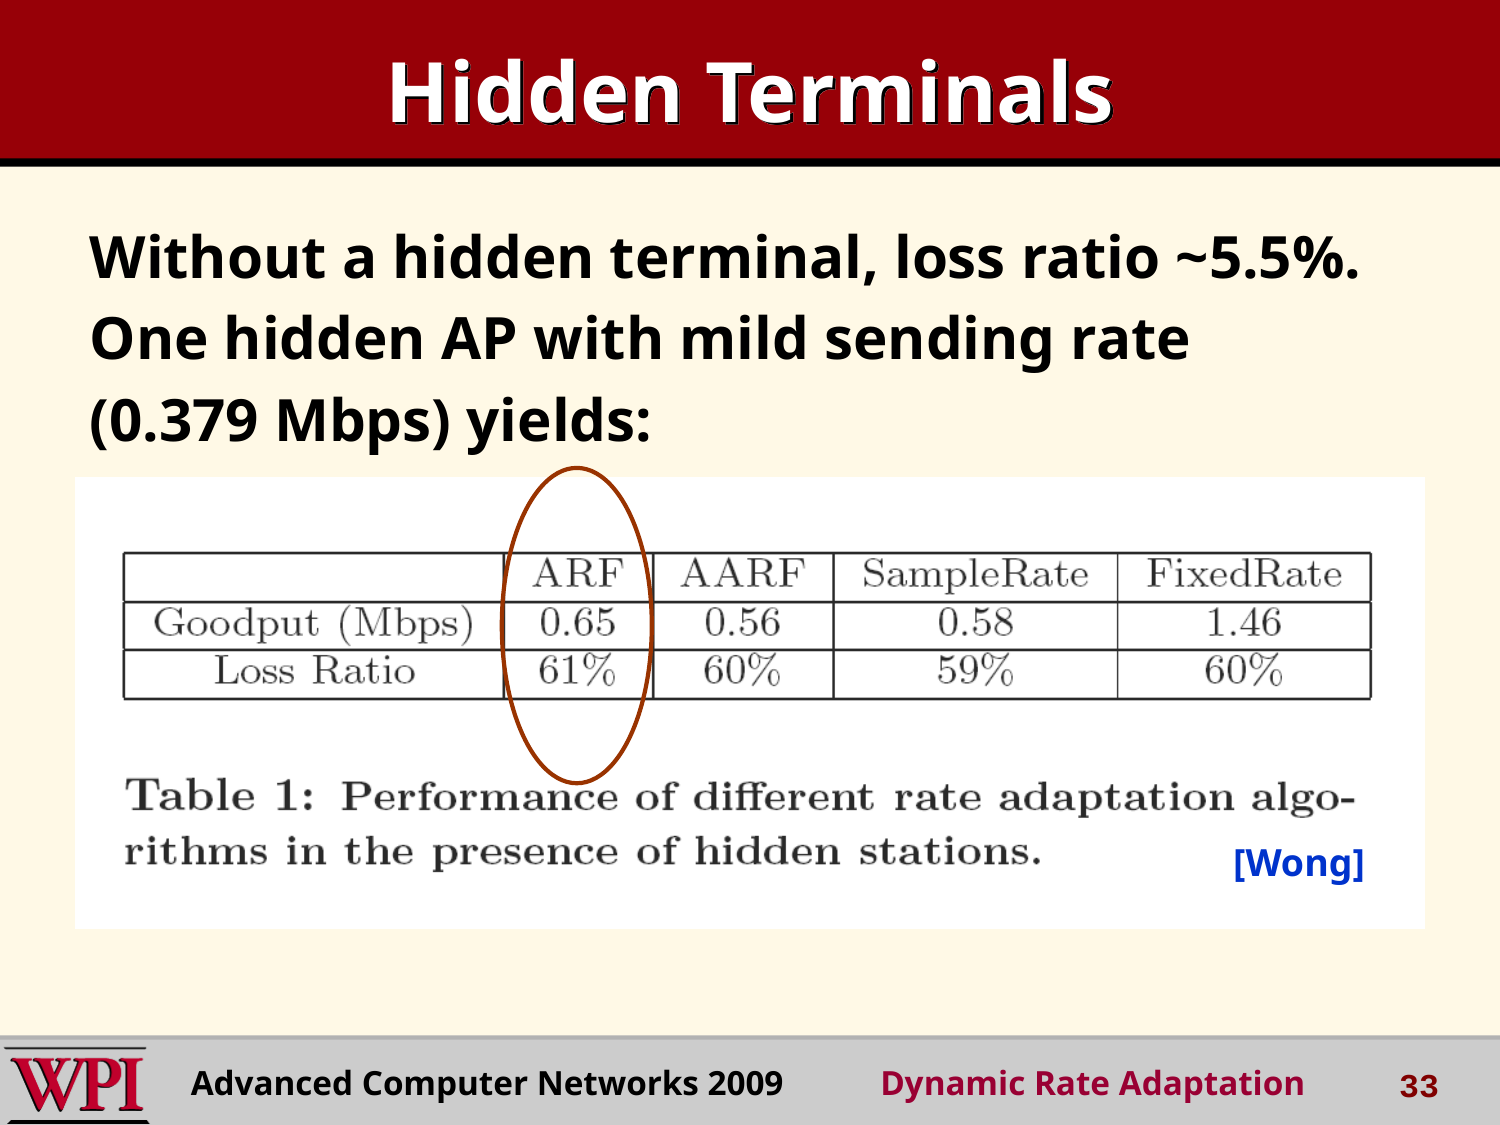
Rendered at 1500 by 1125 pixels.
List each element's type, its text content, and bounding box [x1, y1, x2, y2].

picture [0, 1040, 1500, 1125]
footer Advanced Computer Networks 2009 Dynamic Rate Adaptation [175, 1054, 1383, 1122]
picture [0, 167, 1500, 1035]
text_box [554, 467, 599, 475]
text_box Without a hidden terminal, loss ratio ~5.5%. One hidden AP with mild sending rate (0.379 Mbps) yields: [74, 212, 1425, 476]
picture [0, 0, 1500, 158]
slide_number 33 [1383, 1056, 1495, 1095]
title Hidden Terminals [29, 18, 1471, 150]
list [74, 477, 1426, 929]
